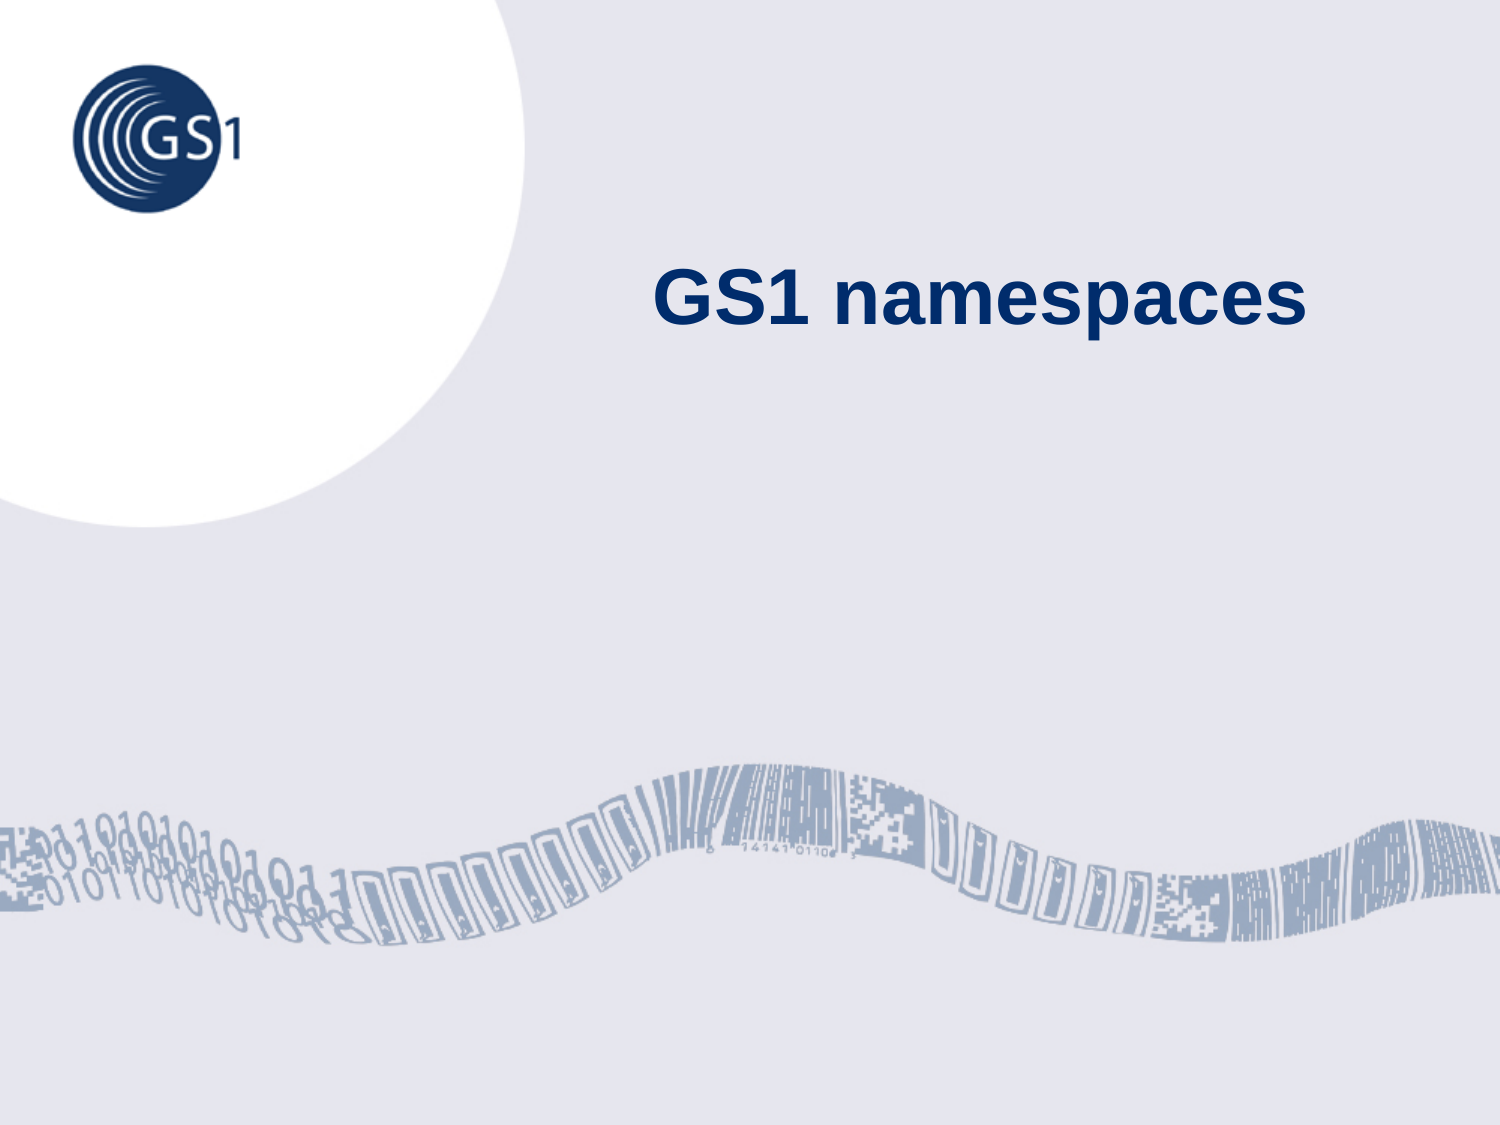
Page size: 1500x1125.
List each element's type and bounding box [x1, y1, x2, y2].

picture [70, 60, 244, 217]
text_box [0, 0, 1500, 1125]
